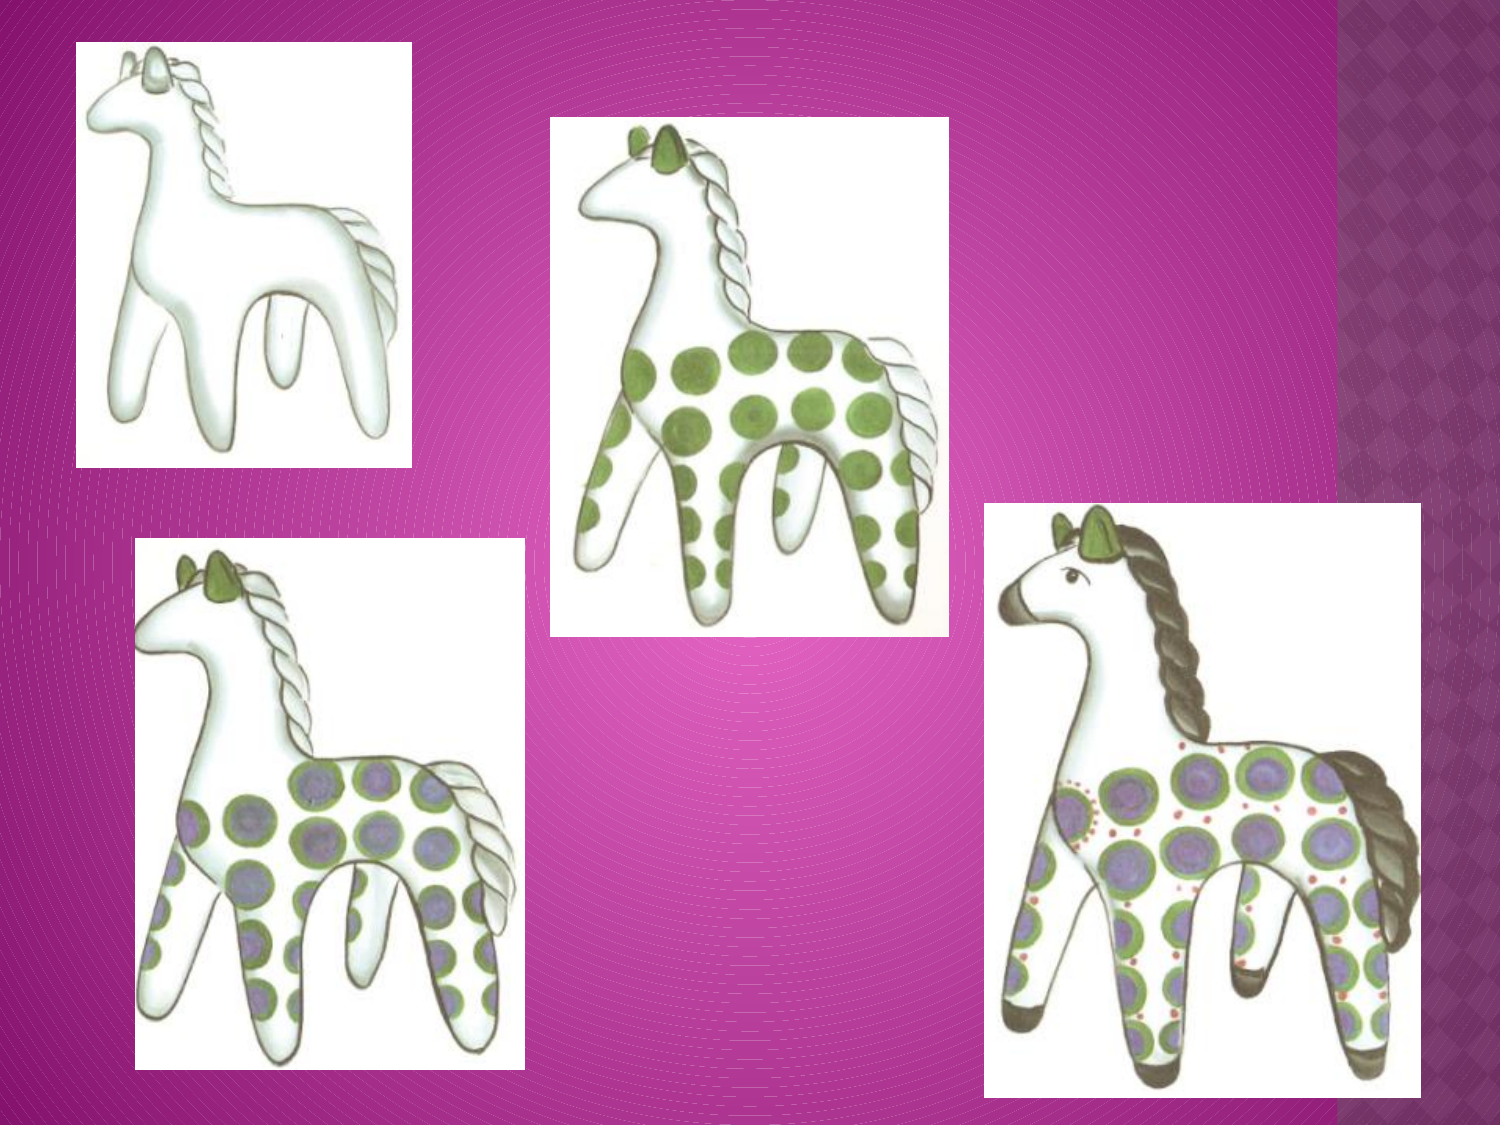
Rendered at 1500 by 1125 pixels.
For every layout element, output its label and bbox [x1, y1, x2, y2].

picture [76, 42, 412, 469]
picture [550, 116, 949, 637]
picture [135, 538, 526, 1070]
picture [984, 503, 1421, 1098]
